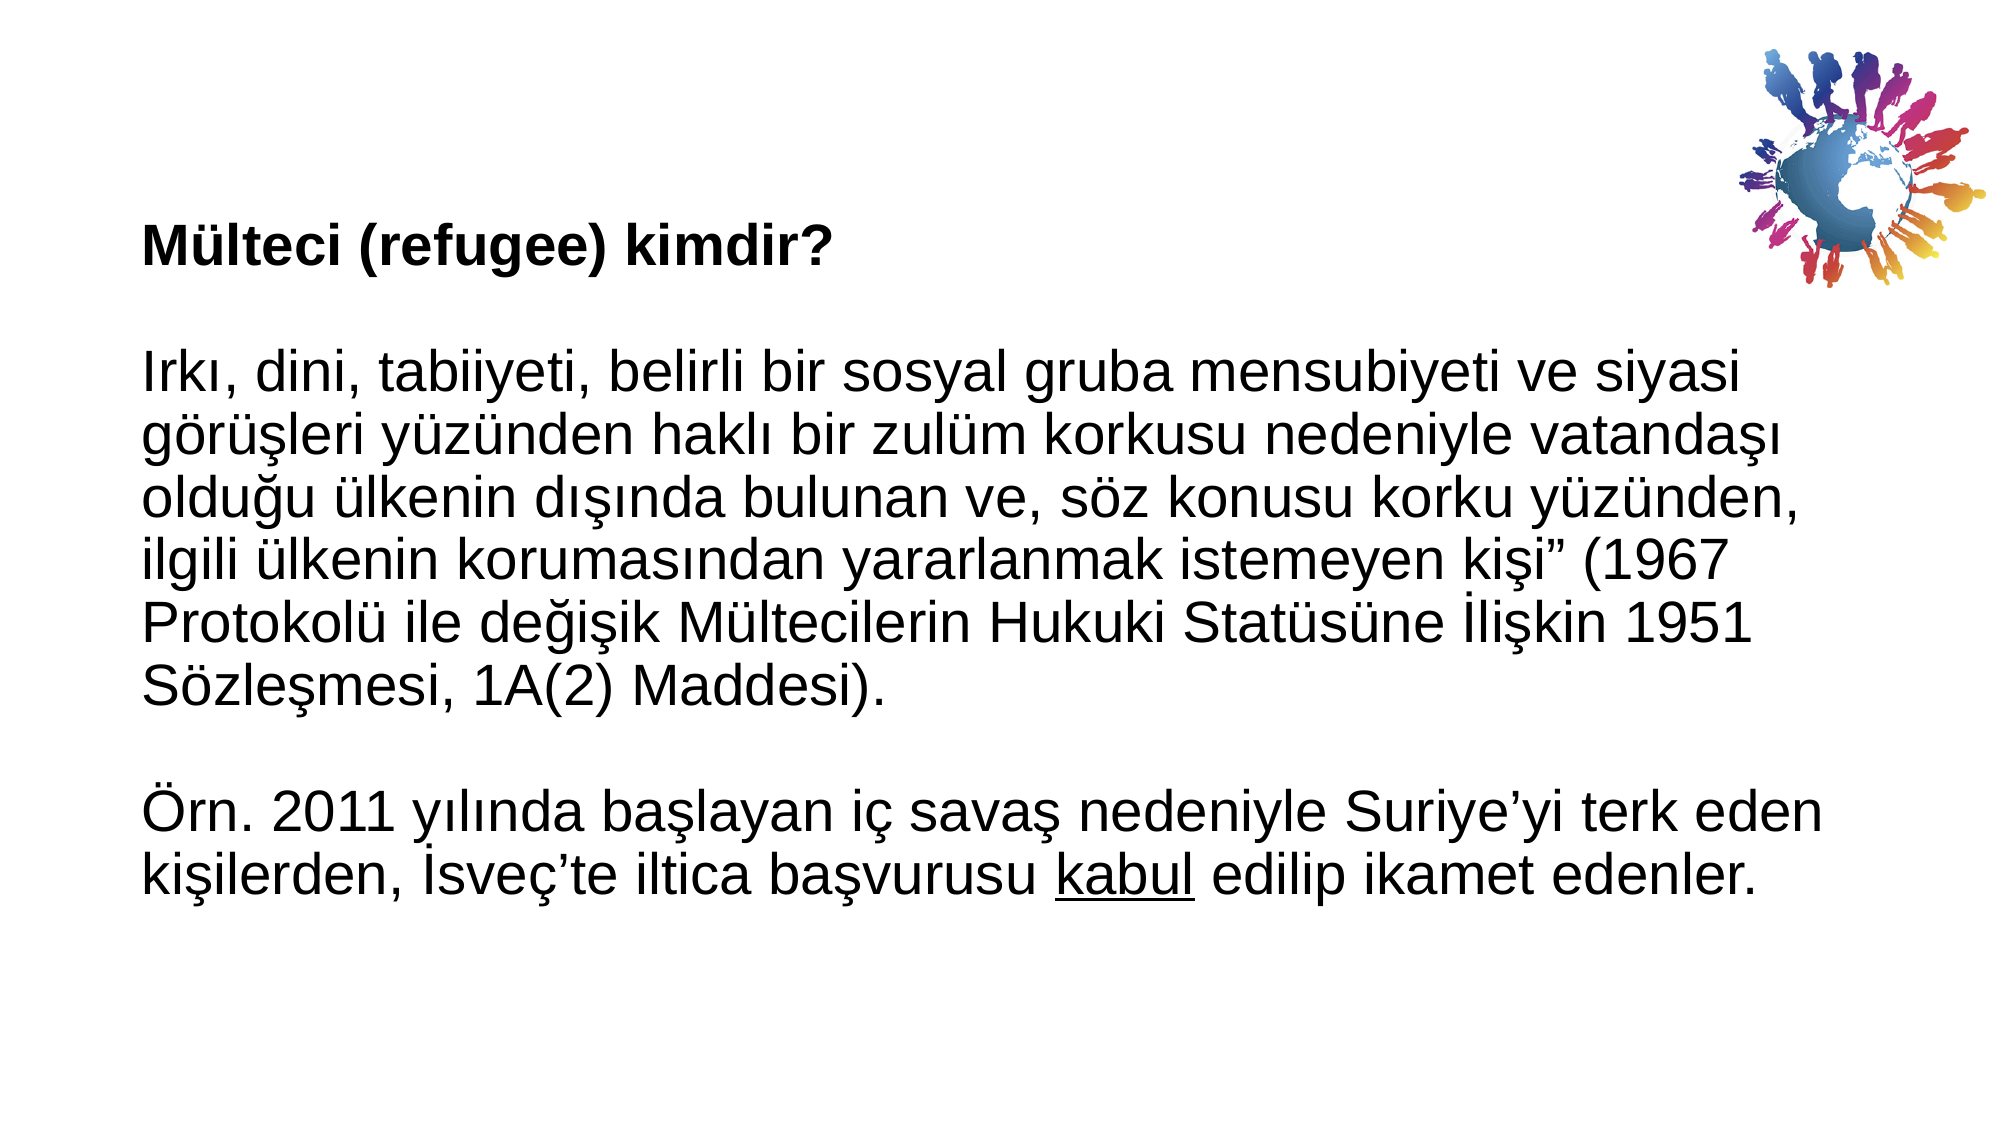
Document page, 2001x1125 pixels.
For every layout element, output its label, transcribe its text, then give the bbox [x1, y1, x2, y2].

picture [1739, 49, 1986, 288]
title Mülteci (refugee) kimdir? Irkı, dini, tabiiyeti, belirli bir sosyal gruba mensubiyeti ve siyasi görüşleri yüzünden haklı bir zulüm korkusu nedeniyle vatandaşı olduğu ülkenin dışında bulunan ve, söz konusu korku yüzünden, ilgili ülkenin korumasından yararlanmak istemeyen kişi” (1967 Protokolü ile değişik Mültecilerin Hukuki Statüsüne İlişkin 1951 Sözleşmesi, 1A(2) Maddesi). Örn. 2011 yılında başlayan iç savaş nedeniyle Suriye’yi terk eden kişilerden, İsveç’te iltica başvurusu kabul edilip ikamet edenler. [126, 125, 1852, 998]
